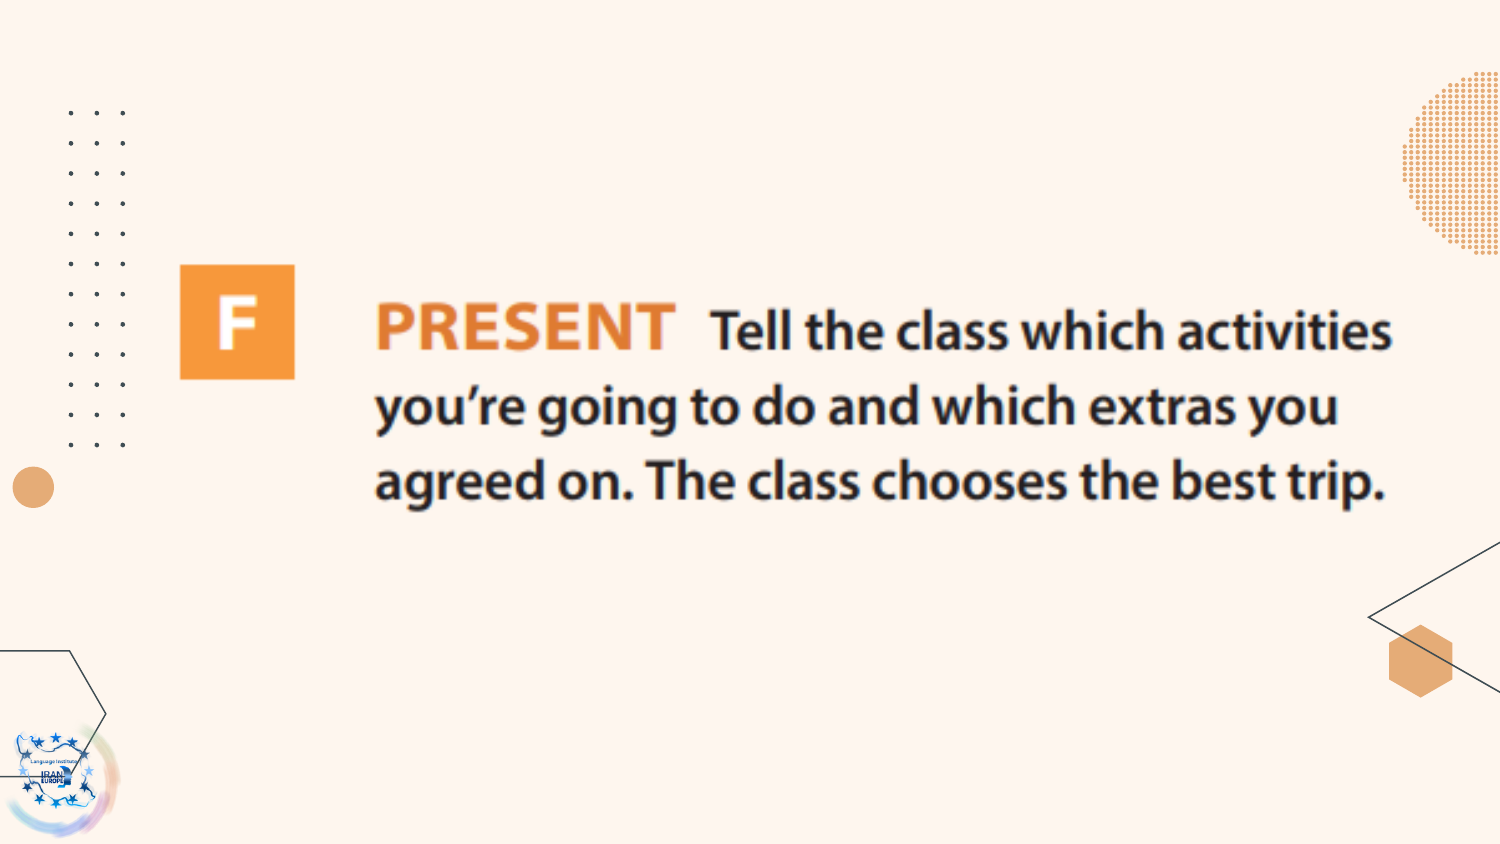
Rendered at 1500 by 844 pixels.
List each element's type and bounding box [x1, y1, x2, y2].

picture [150, 252, 1468, 534]
picture [0, 718, 125, 841]
